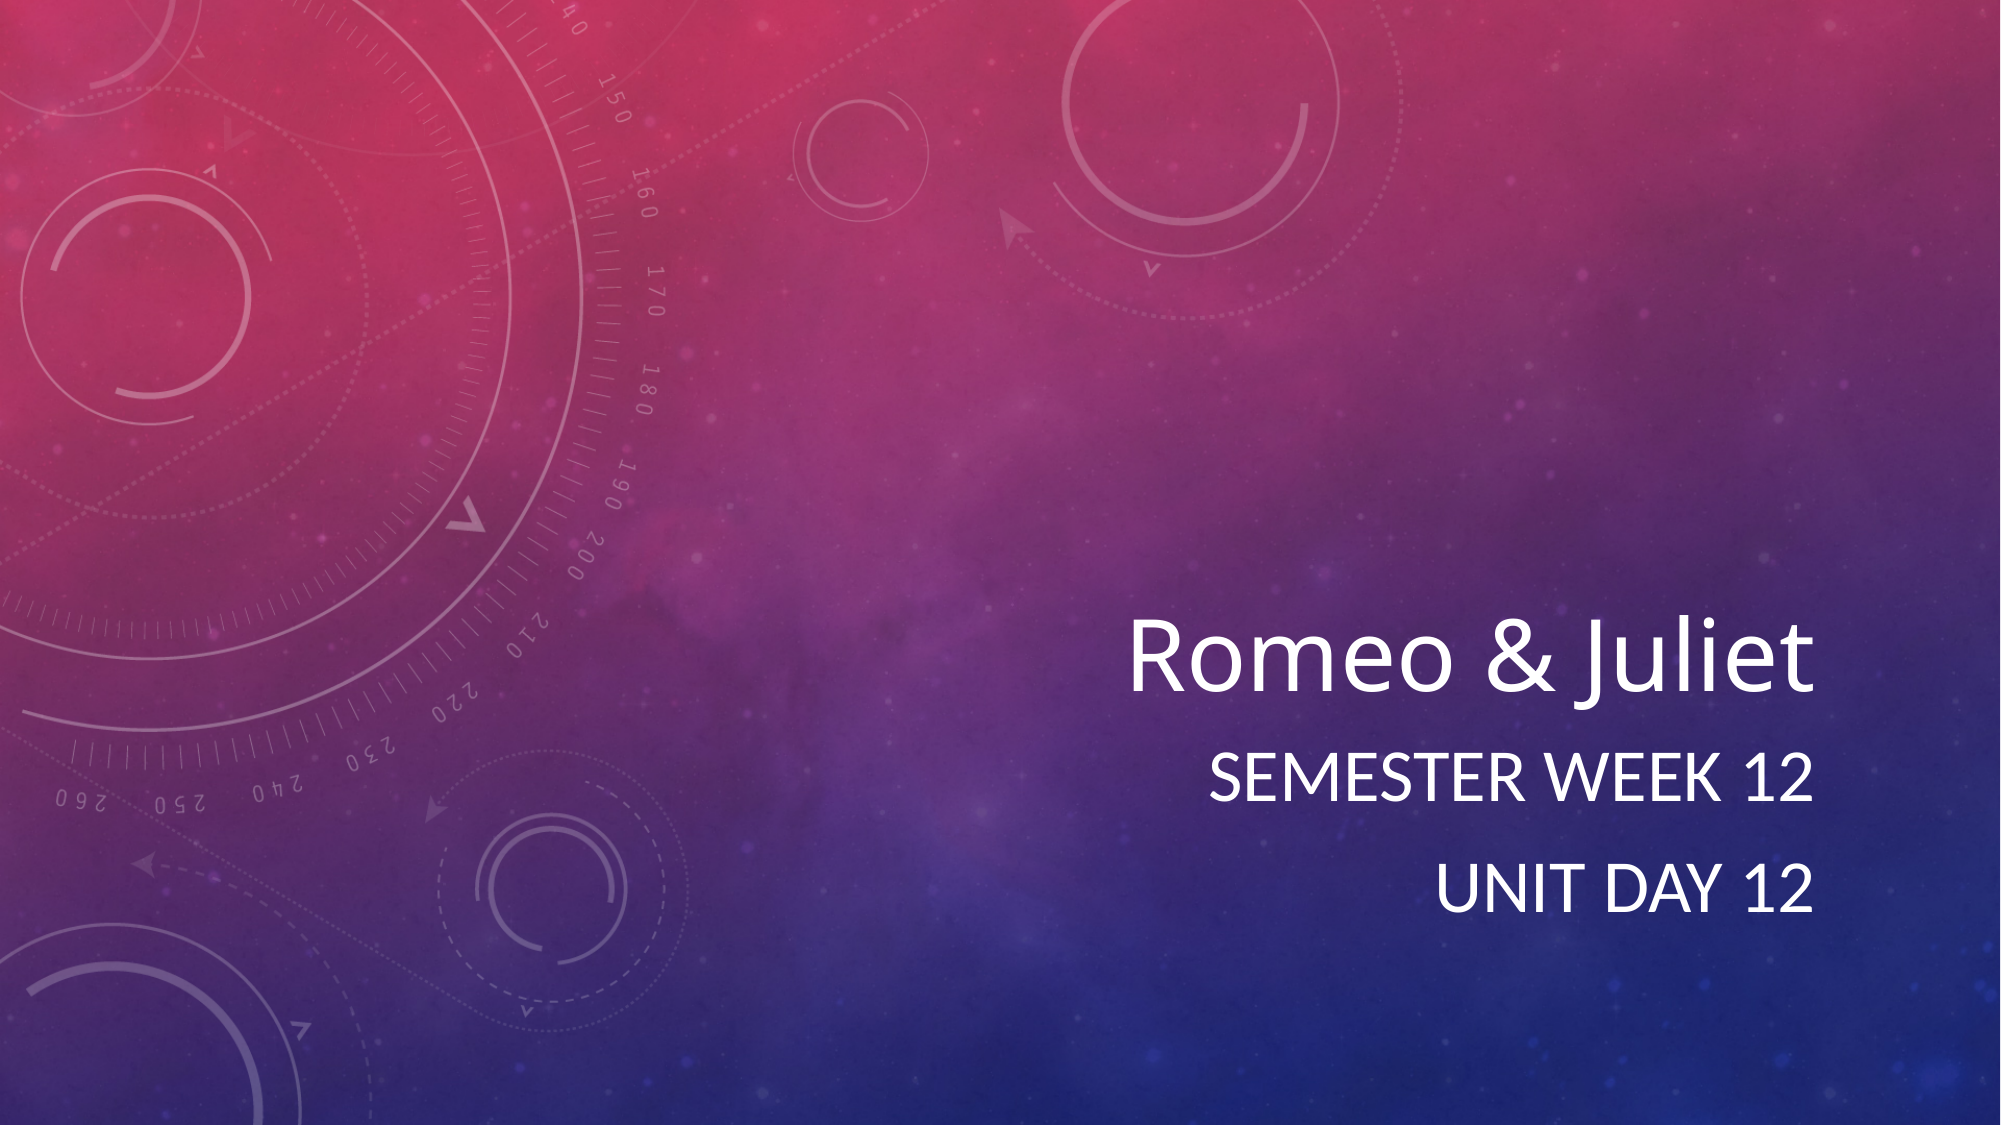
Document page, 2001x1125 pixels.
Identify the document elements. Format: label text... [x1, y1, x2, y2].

picture [0, 0, 2001, 1125]
subtitle Semester Week 12 Unit Day 12 [650, 719, 1831, 950]
title Romeo & Juliet [650, 322, 1831, 719]
